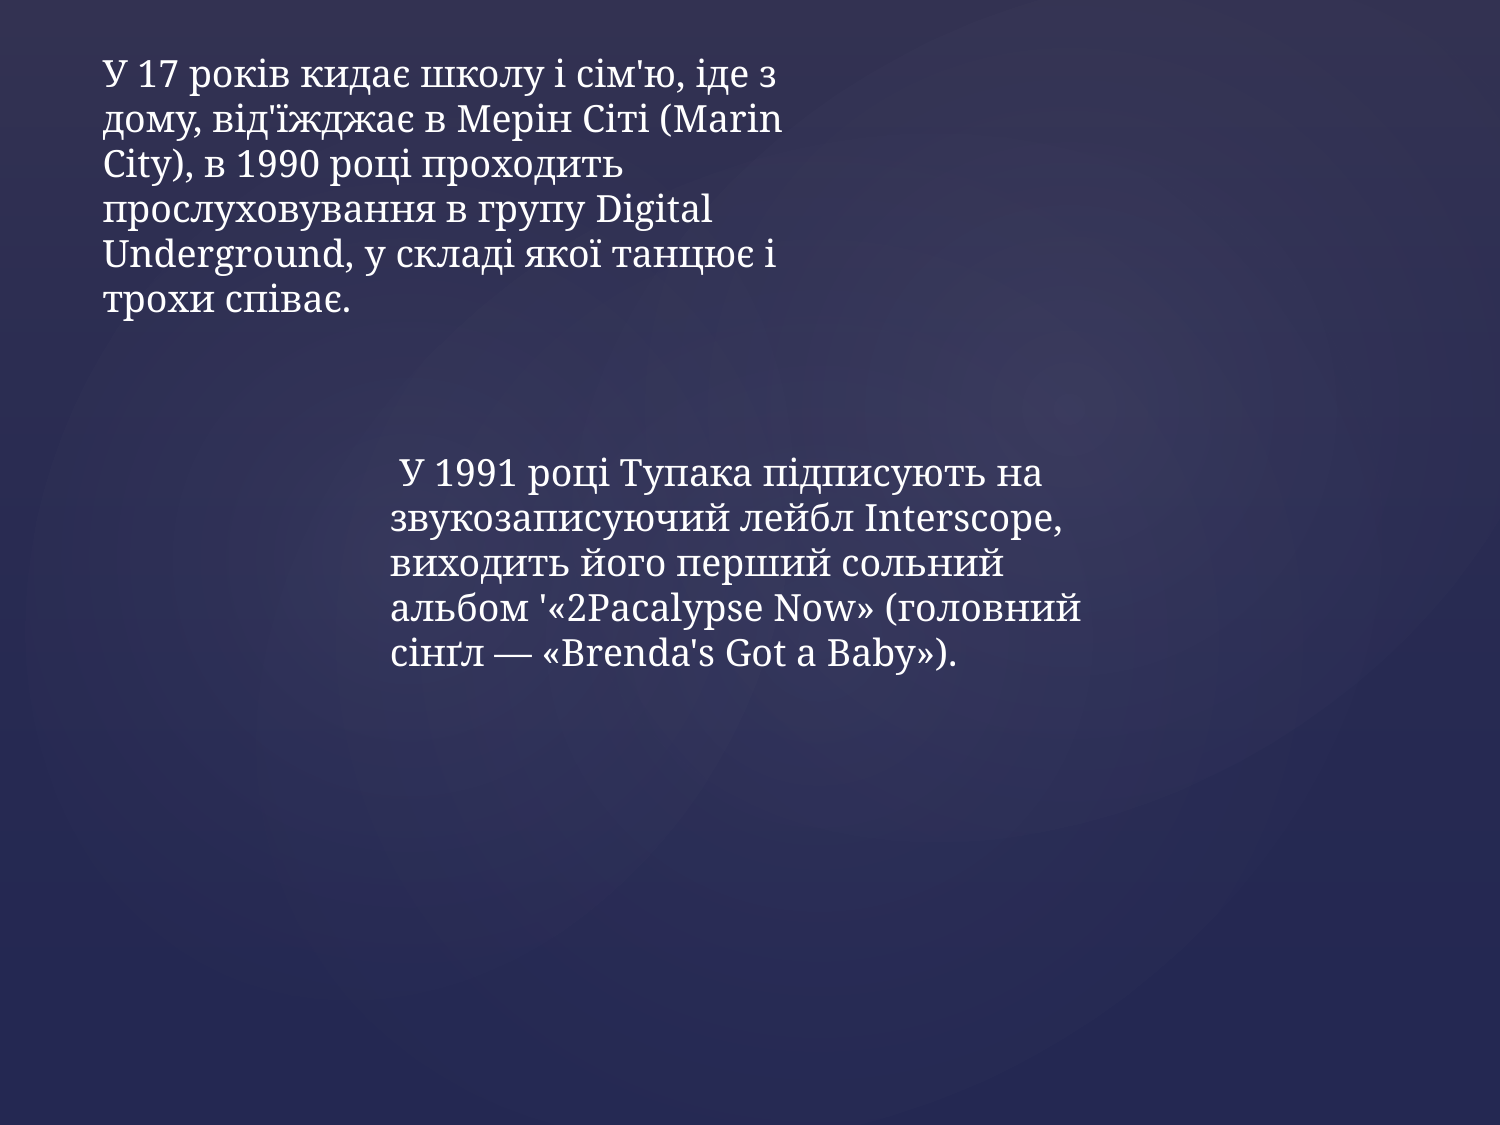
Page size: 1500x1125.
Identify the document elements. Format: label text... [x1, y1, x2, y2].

text_box У 1991 році Тупака підписують на звукозаписуючий лейбл Interscope, виходить його перший сольний альбом '«2Pacalypse Now» (головний сінґл — «Brenda's Got a Baby»). [374, 441, 1125, 681]
text_box У 17 років кидає школу і сім'ю, іде з дому, від'їжджає в Мерін Сіті (Marin City), в 1990 році проходить прослуховування в групу Digital Underground, у складі якої танцює і трохи співає. [87, 42, 838, 328]
